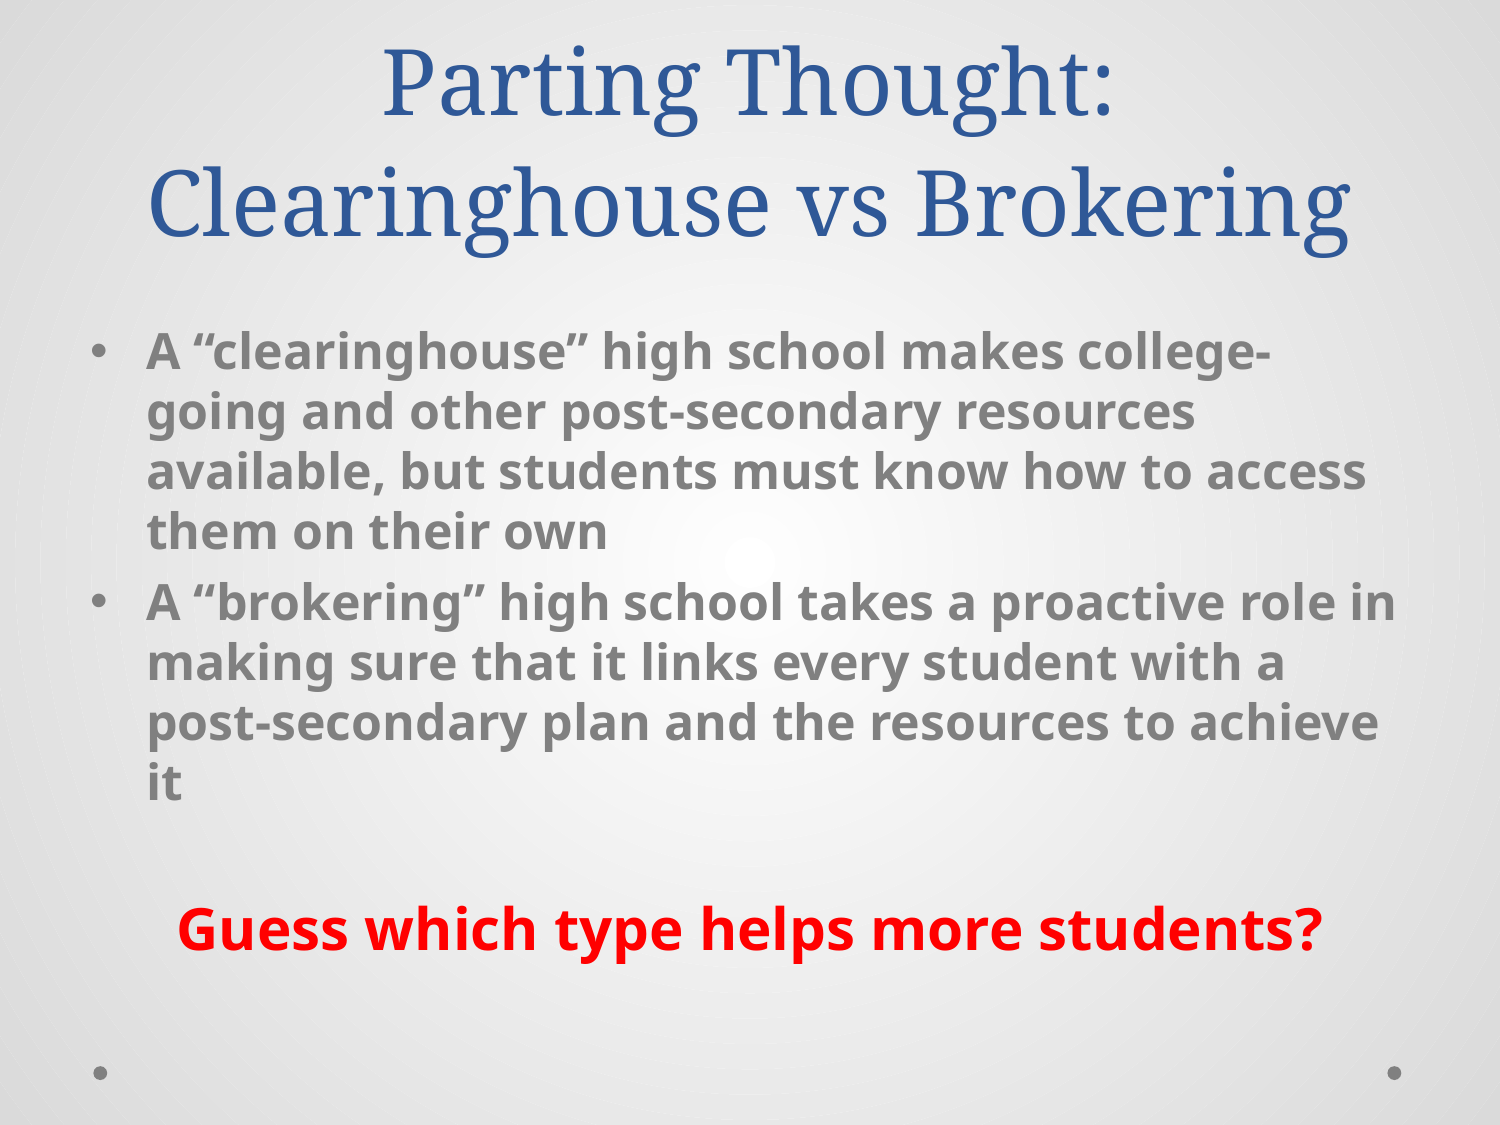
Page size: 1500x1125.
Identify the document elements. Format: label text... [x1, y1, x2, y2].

title Parting Thought: Clearinghouse vs Brokering [75, 0, 1425, 263]
list A “clearinghouse” high school makes college-going and other post-secondary resources available, but students must know how to access them on their own A “brokering” high school takes a proactive role in making sure that it links every student with a post-secondary plan and the resources to achieve it Guess which type helps more students? [75, 312, 1425, 1005]
